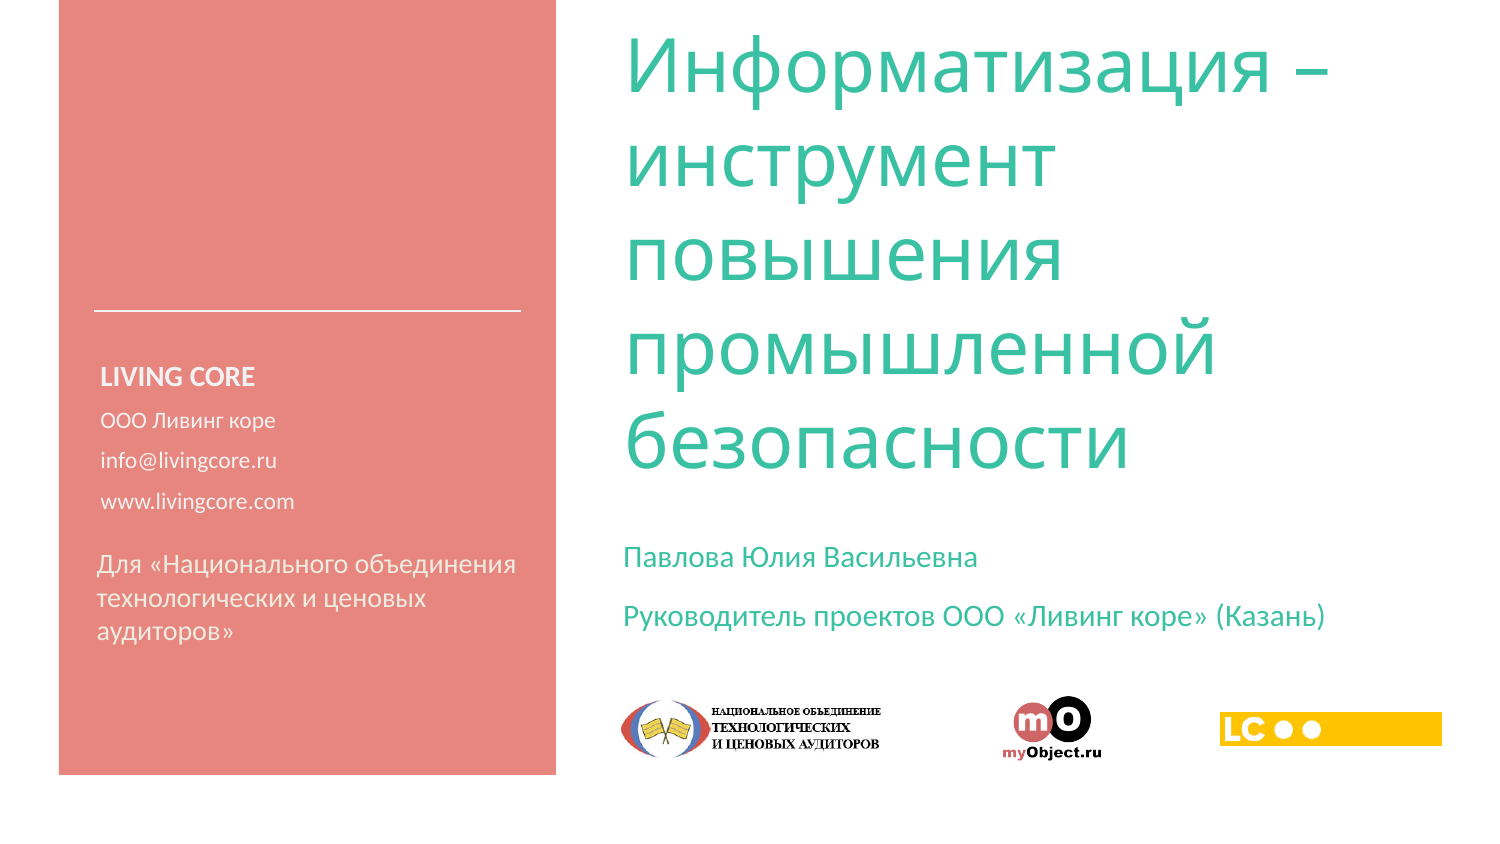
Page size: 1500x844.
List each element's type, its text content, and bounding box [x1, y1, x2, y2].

text_box Для «Национального объединения технологических и ценовых аудиторов» [85, 508, 548, 652]
picture [1001, 696, 1102, 762]
text_box [57, 0, 558, 777]
picture [1219, 711, 1442, 747]
title Информатизация – инструмент повышения промышленной безопасности [609, 82, 1447, 499]
text_box Павлова Юлия Васильевна Руководитель проектов ООО «Ливинг коре» (Казань) [611, 530, 1434, 630]
picture [620, 699, 884, 759]
subtitle LIVING CORE ООО Ливинг коре info@livingcore.ru www.livingcore.com [85, 342, 521, 508]
